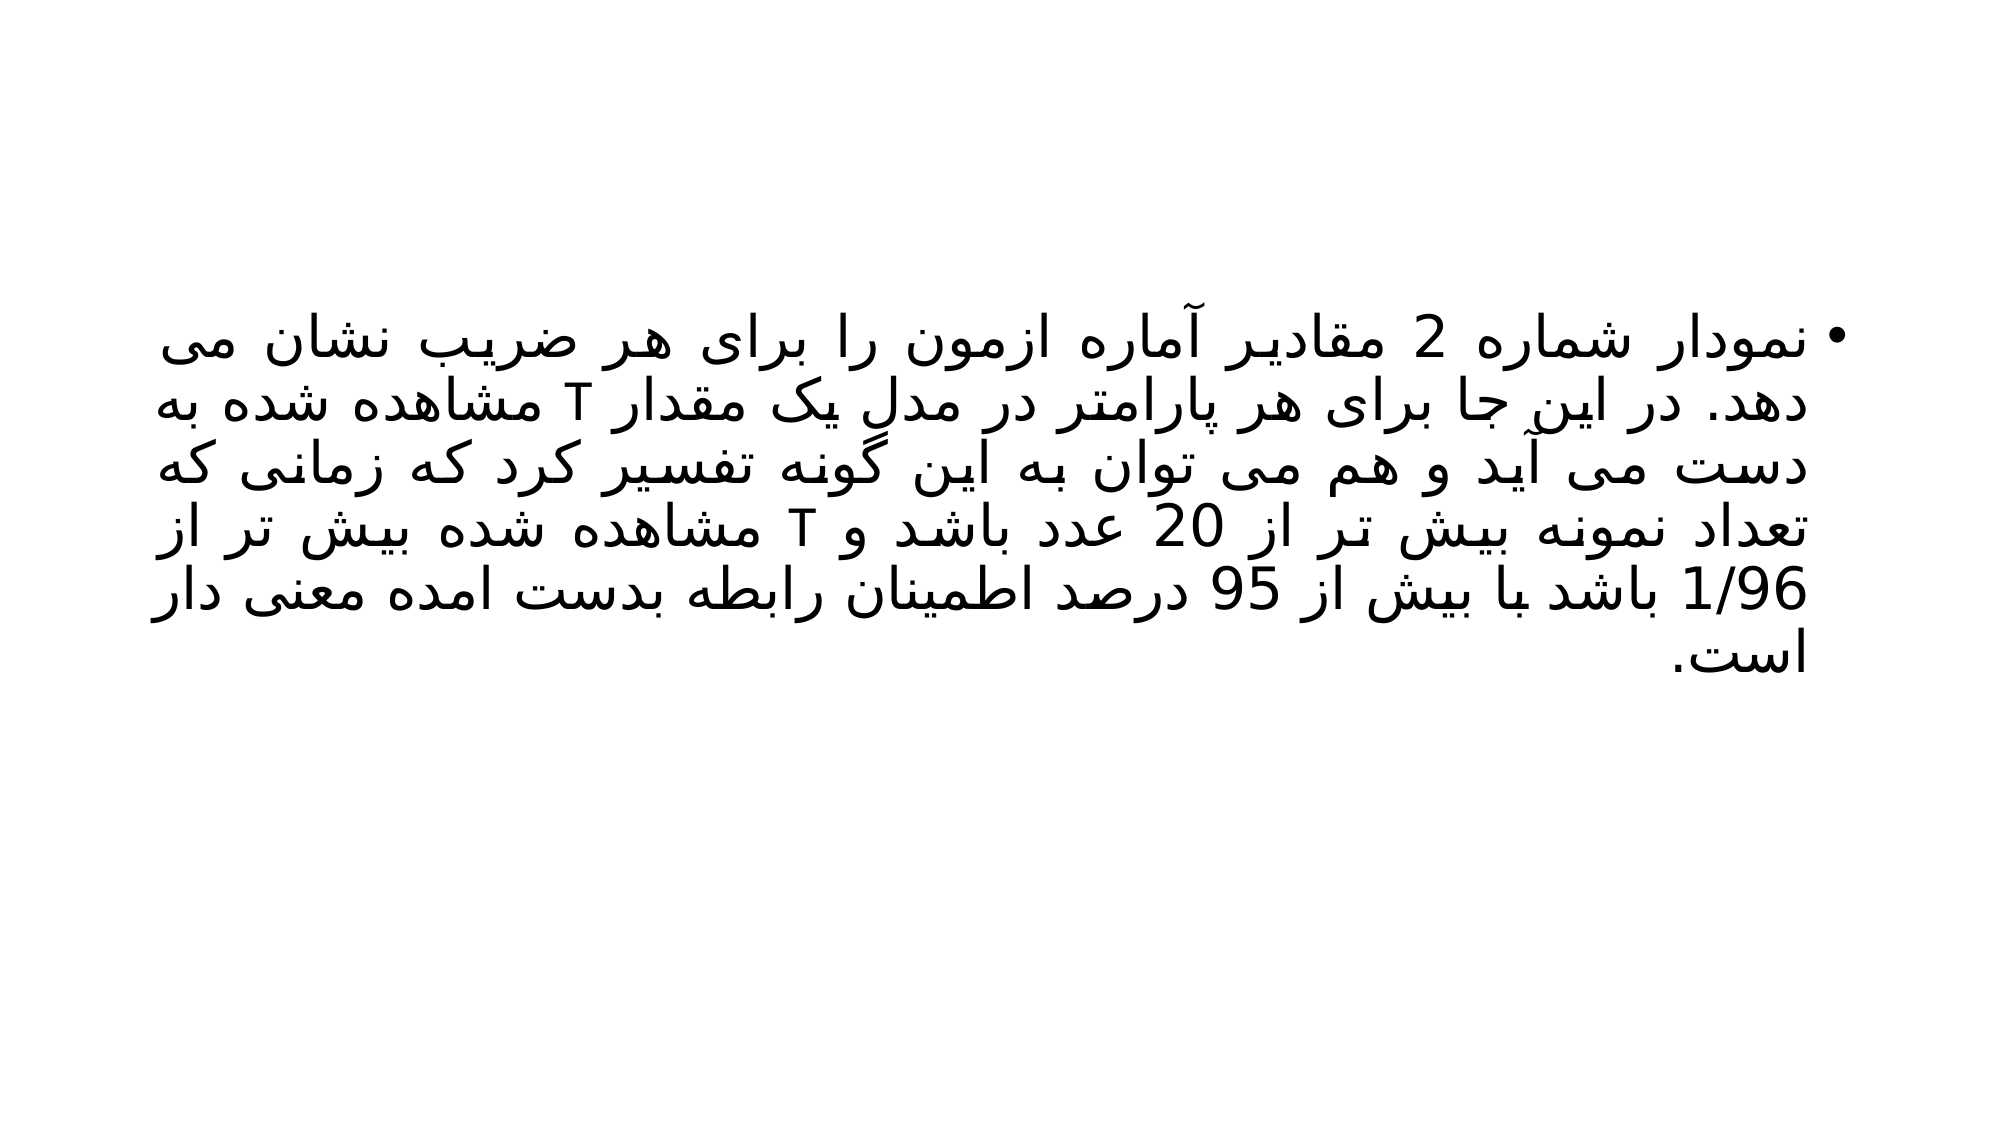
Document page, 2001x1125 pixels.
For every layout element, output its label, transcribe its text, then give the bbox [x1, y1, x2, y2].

list نمودار شماره 2 مقادیر آماره ازمون را برای هر ضریب نشان می دهد. در این جا برای هر پارامتر در مدل یک مقدار T مشاهده شده به دست می آید و هم می توان به این گونه تفسیر کرد که زمانی که تعداد نمونه بیش تر از 20 عدد باشد و T مشاهده شده بیش تر از 1/96 باشد با بیش از 95 درصد اطمینان رابطه بدست امده معنی دار است. [137, 299, 1863, 1014]
